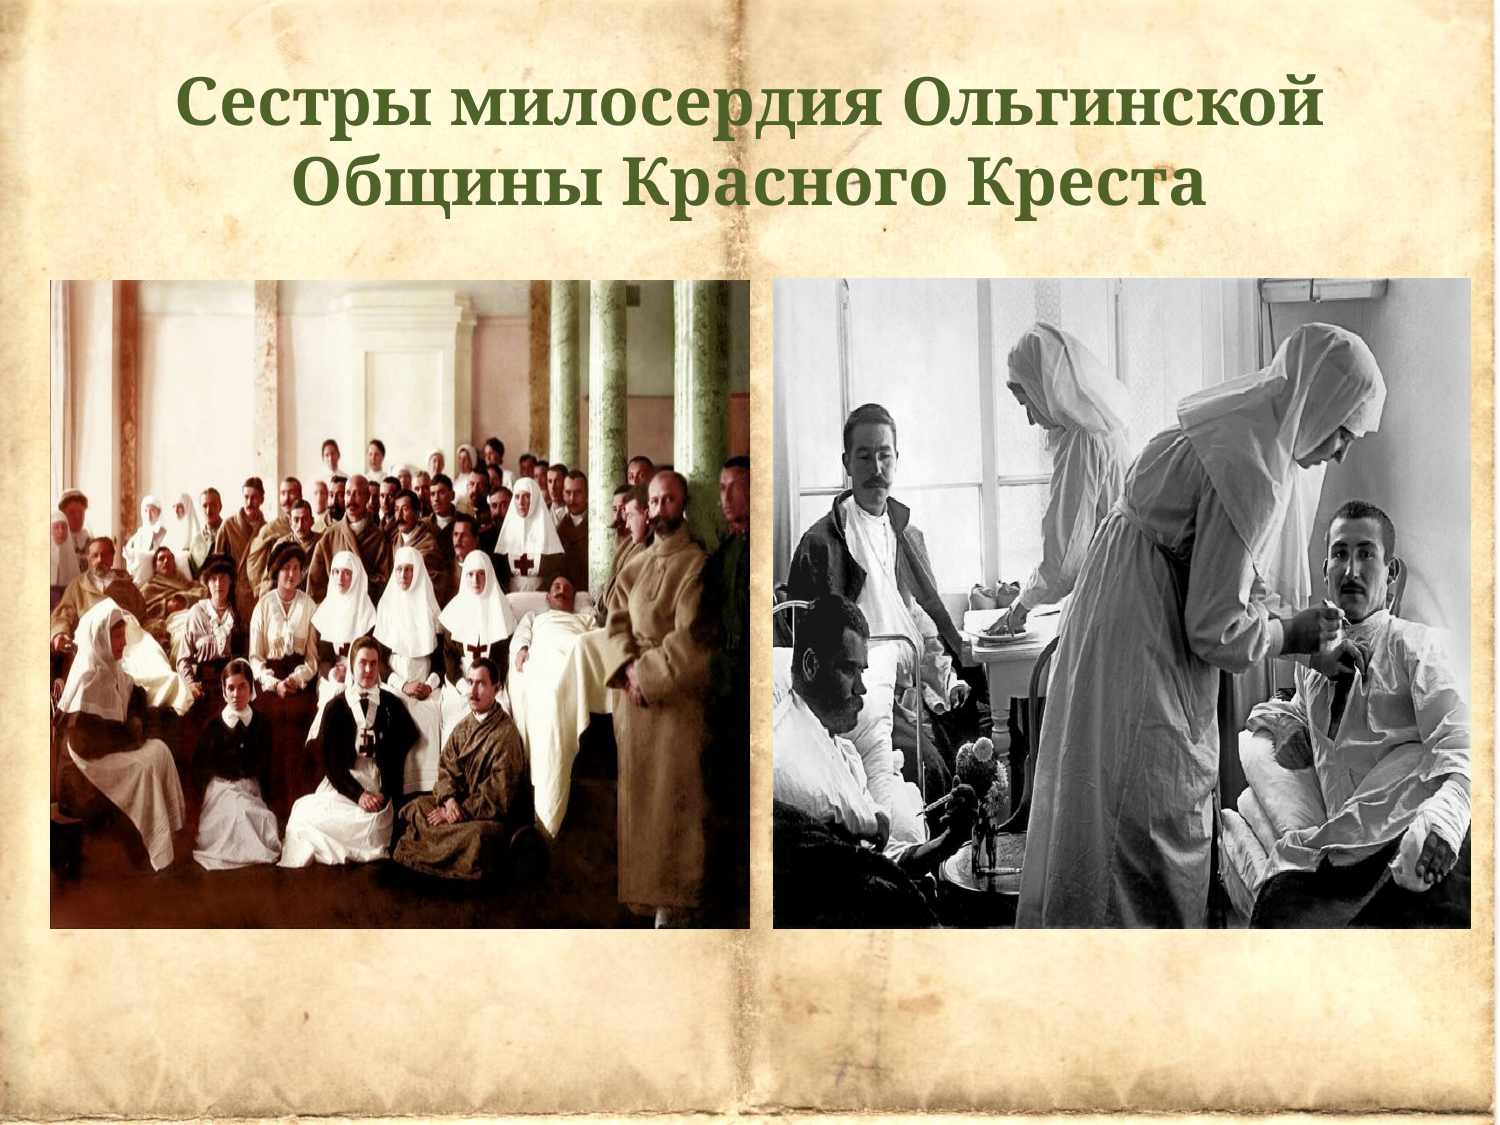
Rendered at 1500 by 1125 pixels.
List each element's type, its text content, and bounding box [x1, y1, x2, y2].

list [49, 280, 751, 929]
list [773, 278, 1471, 929]
title Сестры милосердия Ольгинской Общины Красного Креста [75, 45, 1425, 233]
picture [0, 0, 1500, 1125]
